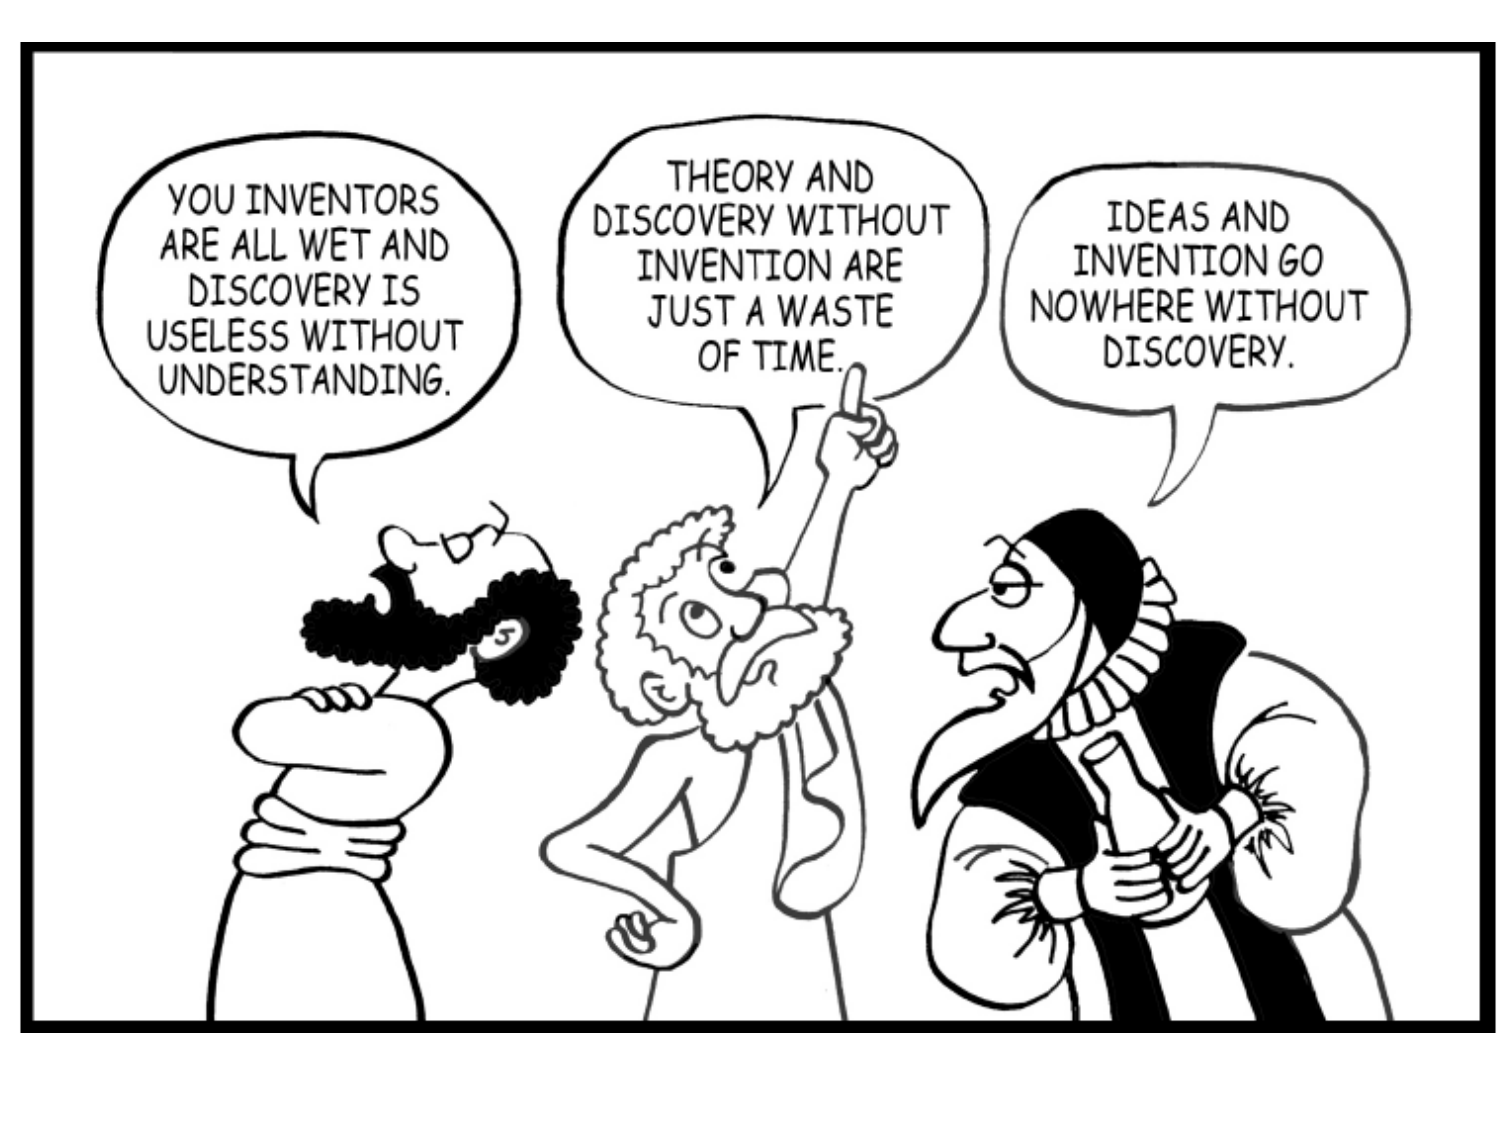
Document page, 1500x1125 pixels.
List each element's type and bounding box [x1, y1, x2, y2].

picture [17, 42, 1500, 1034]
